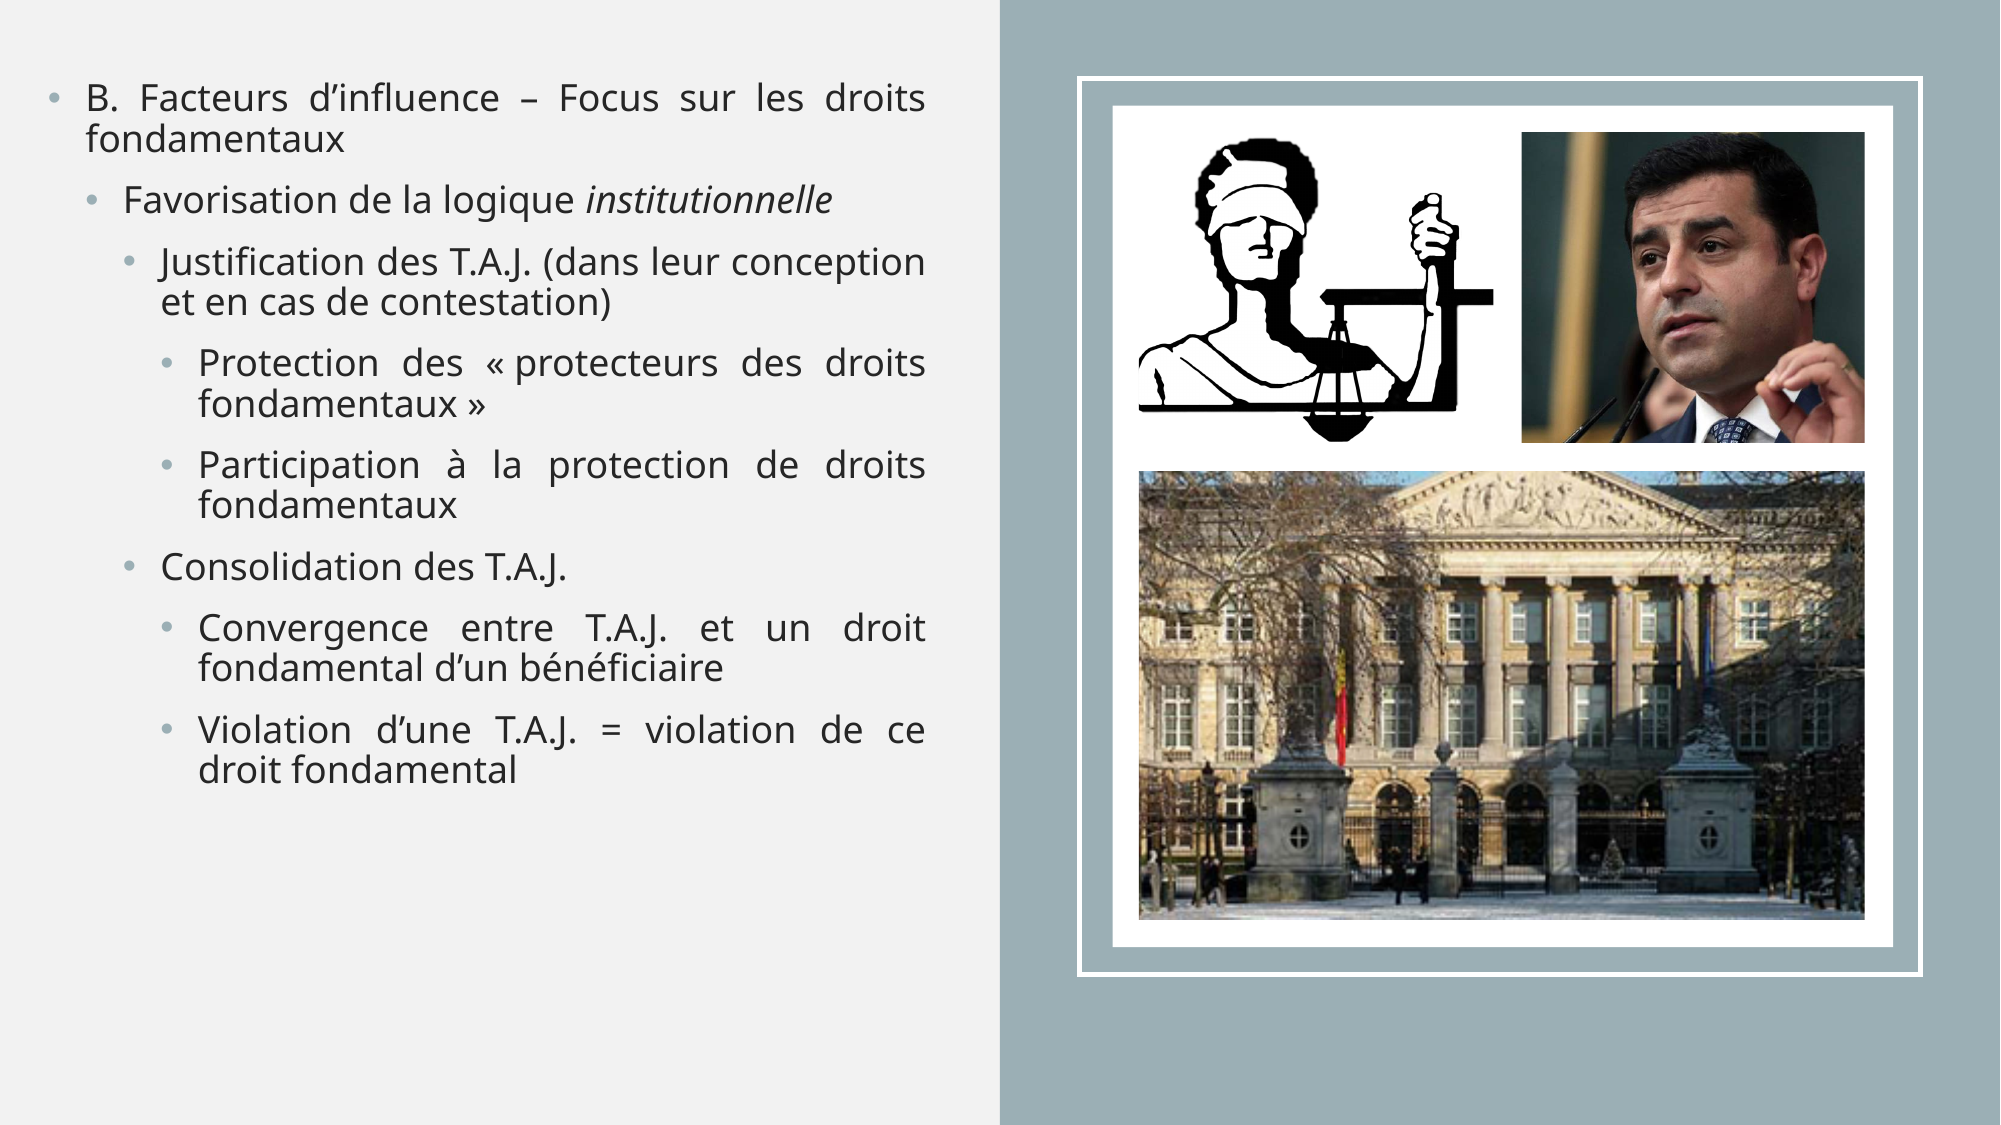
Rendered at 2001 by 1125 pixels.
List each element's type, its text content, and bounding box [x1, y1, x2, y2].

text_box [999, 0, 2000, 1125]
picture [1521, 132, 1865, 443]
text_box [1112, 105, 1894, 948]
picture [1138, 471, 1865, 920]
picture [1138, 132, 1494, 445]
text_box [1079, 78, 1921, 975]
list B. Facteurs d’influence – Focus sur les droits fondamentaux Favorisation de la logique institutionnelle Justification des T.A.J. (dans leur conception et en cas de contestation) Protection des « protecteurs des droits fondamentaux » Participation à la protection de droits fondamentaux Consolidation des T.A.J. Convergence entre T.A.J. et un droit fondamental d’un bénéficiaire Violation d’une T.A.J. = violation de ce droit fondamental [33, 72, 943, 923]
